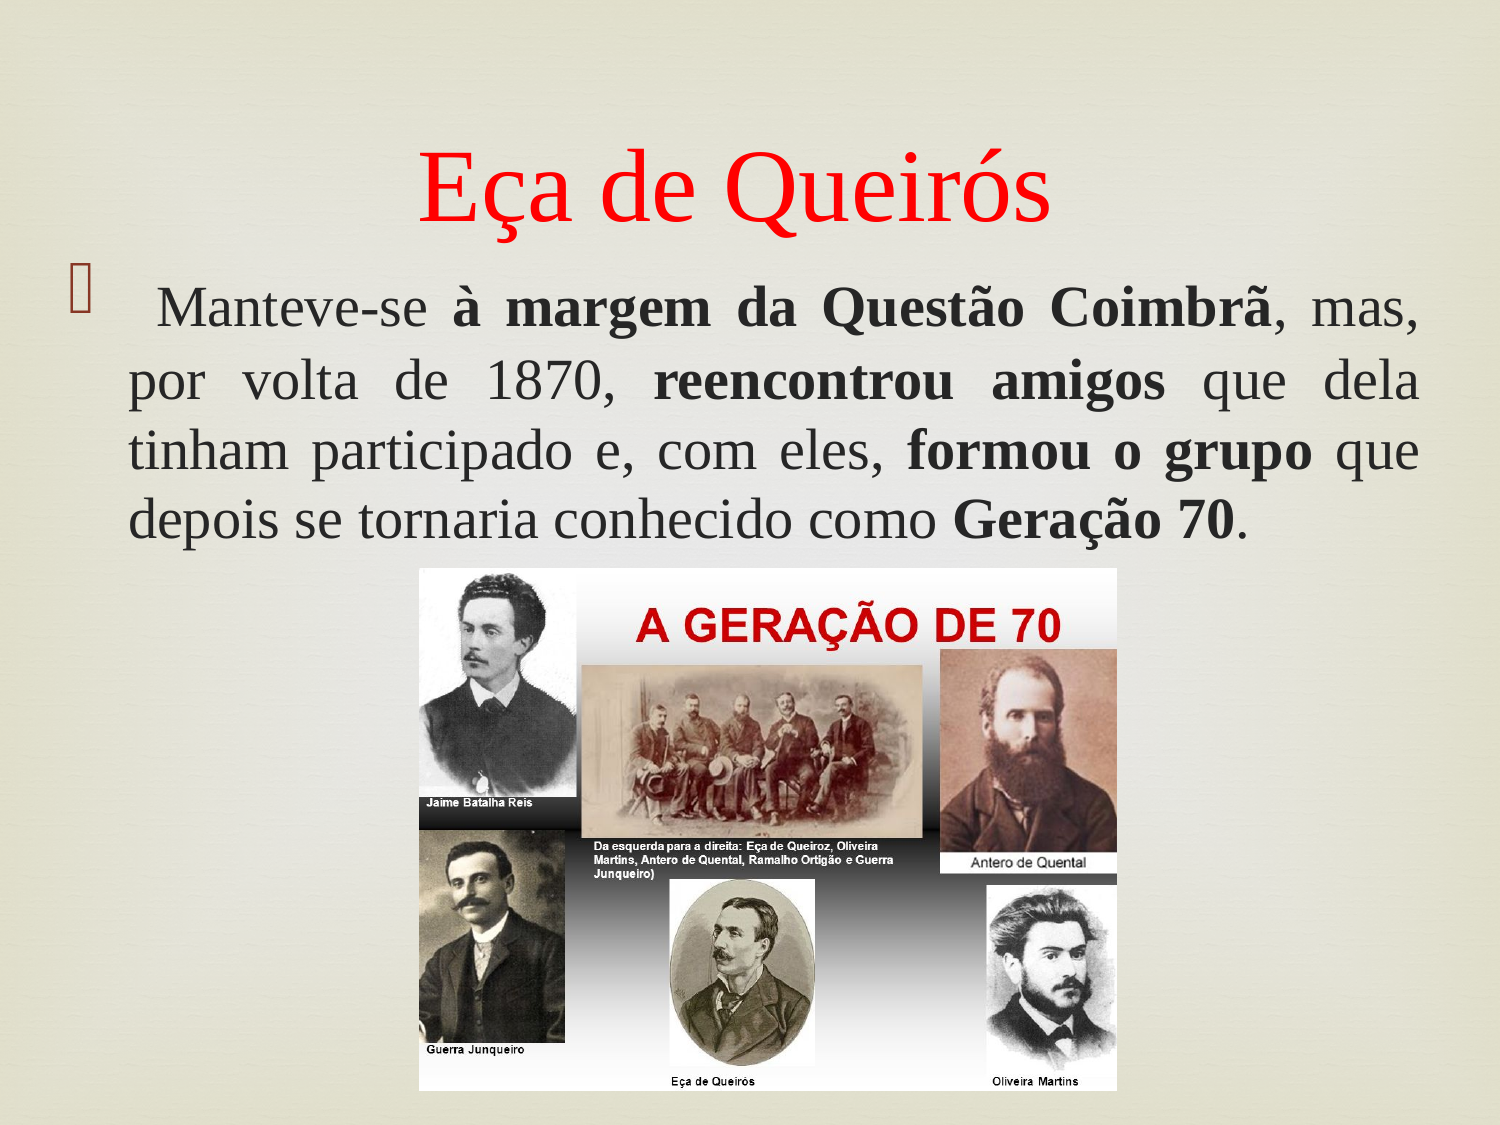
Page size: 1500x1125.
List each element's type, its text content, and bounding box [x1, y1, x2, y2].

list Manteve-se à margem da Questão Coimbrã, mas, por volta de 1870, reencontrou amigos que dela tinham participado e, com eles, formou o grupo que depois se tornaria conhecido como Geração 70. [53, 243, 1436, 1106]
picture [418, 567, 1117, 1092]
title Eça de Queirós [112, 93, 1386, 243]
